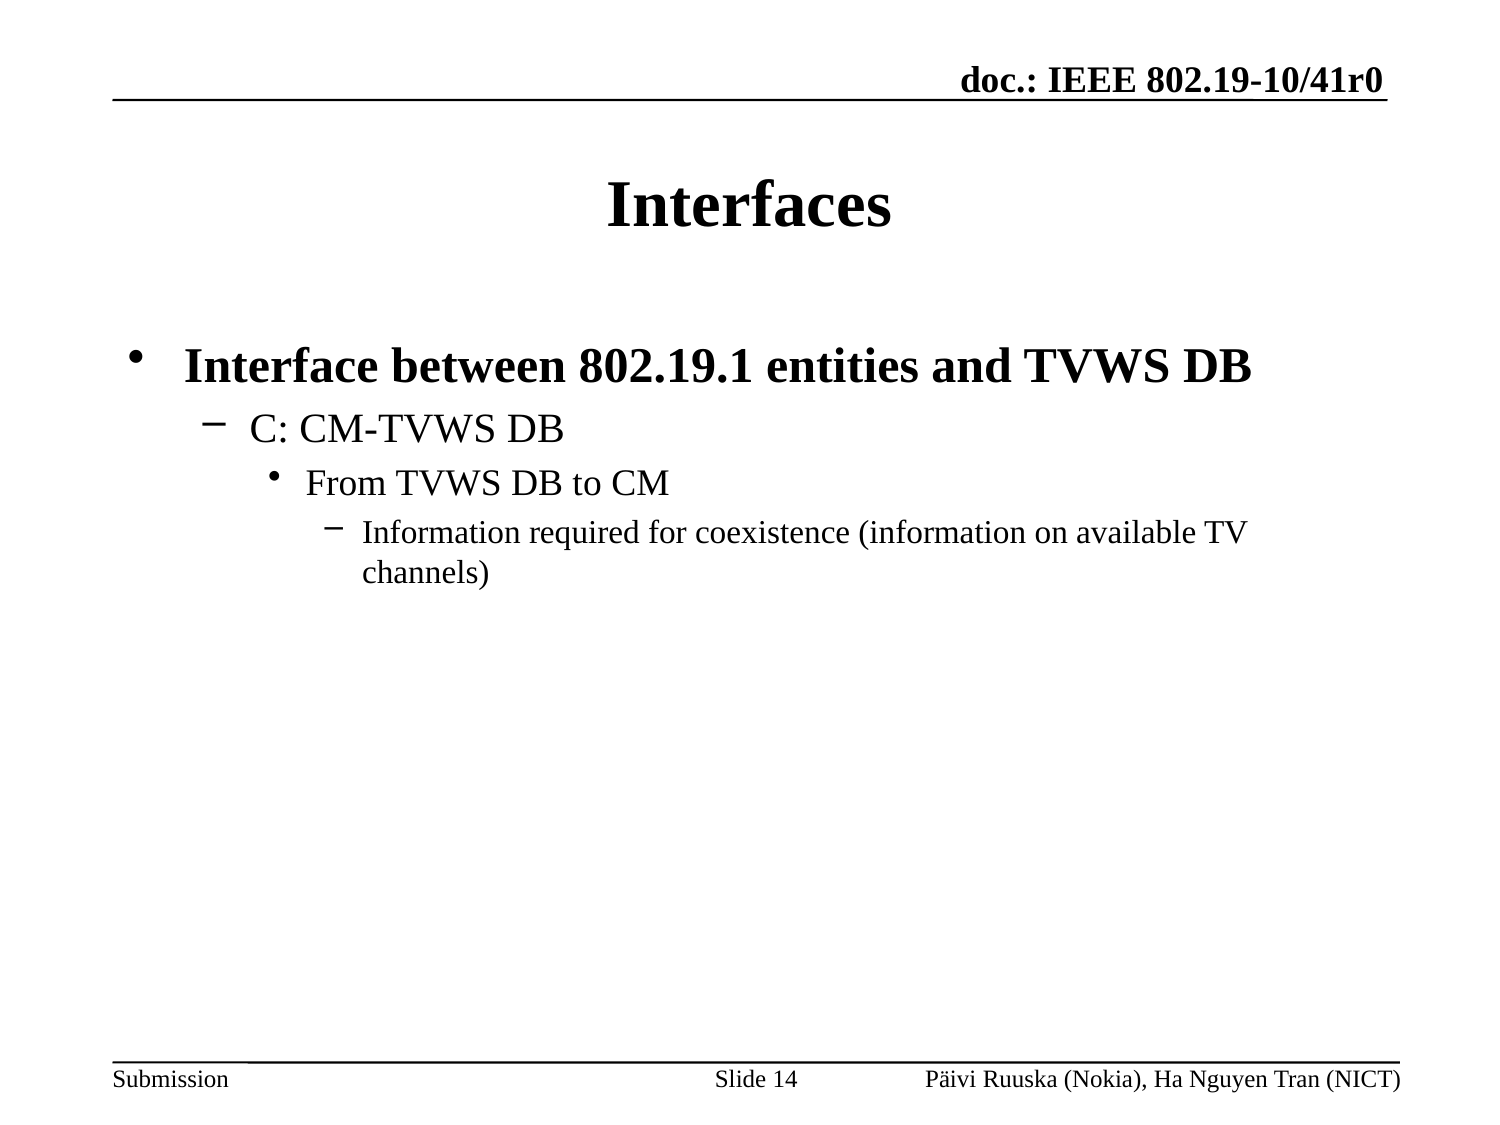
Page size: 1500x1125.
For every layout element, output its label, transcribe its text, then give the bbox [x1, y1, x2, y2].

footer Päivi Ruuska (Nokia), Ha Nguyen Tran (NICT) [919, 1061, 1402, 1093]
list Interface between 802.19.1 entities and TVWS DB C: CM-TVWS DB From TVWS DB to CM Information required for coexistence (information on available TV channels) [112, 324, 1388, 1001]
slide_number Slide 14 [712, 1061, 800, 1093]
title Interfaces [112, 112, 1388, 288]
